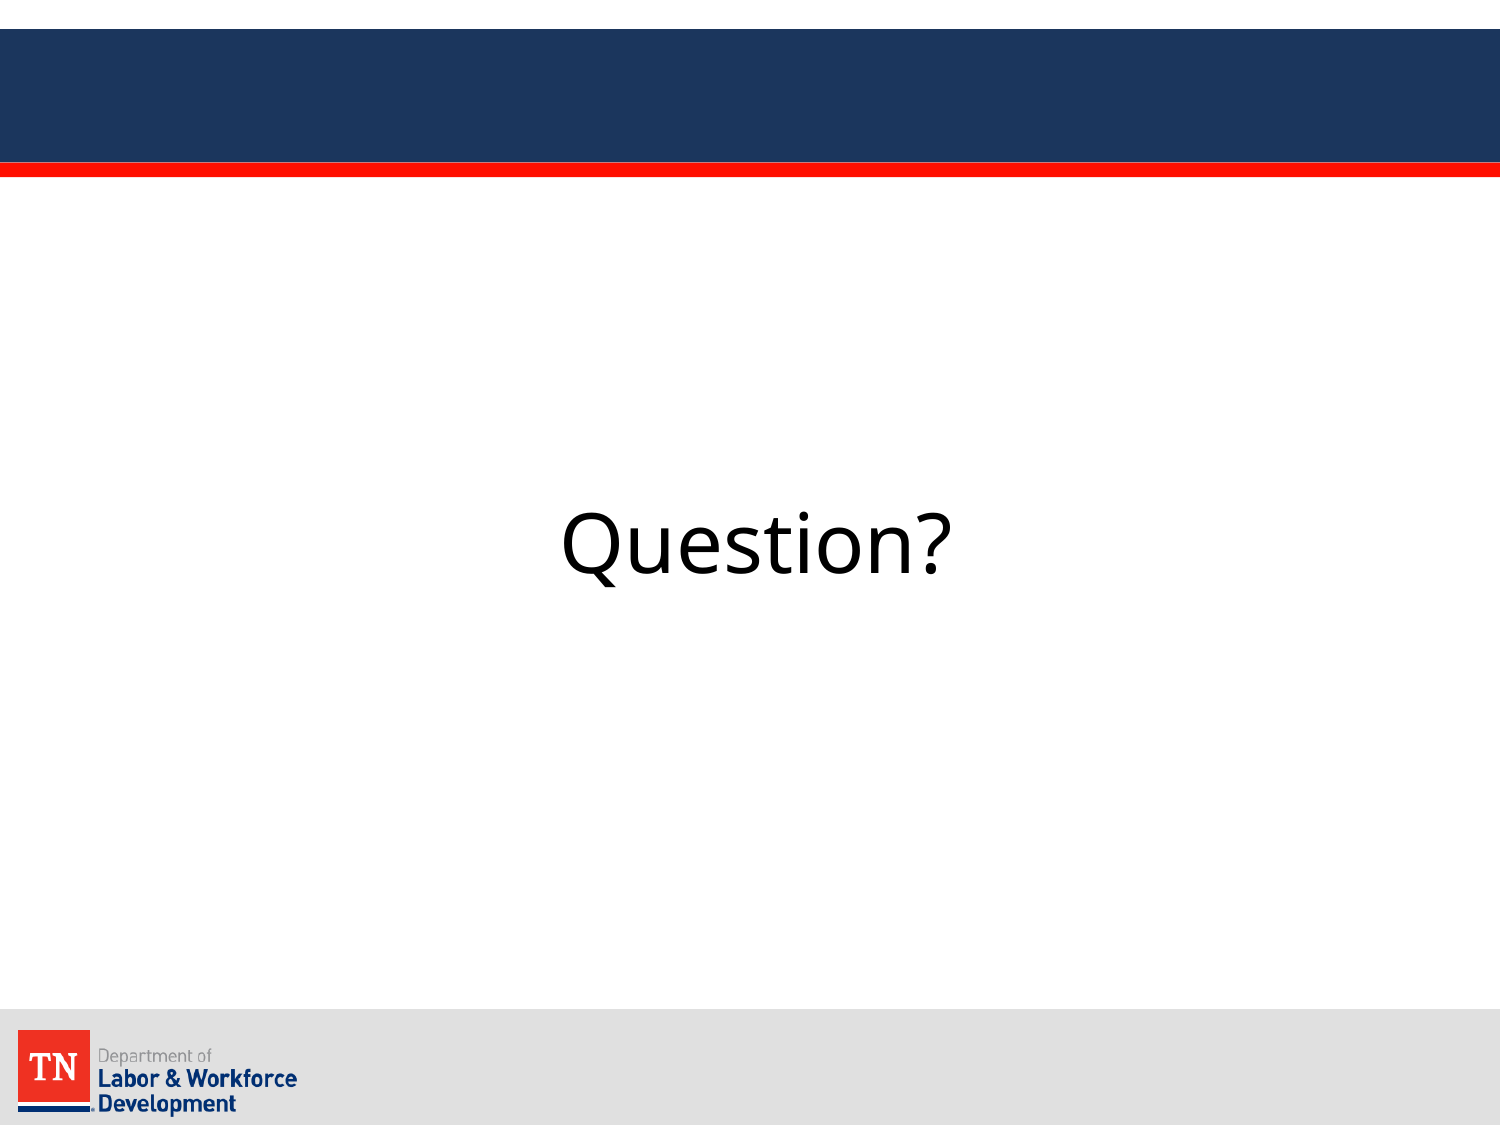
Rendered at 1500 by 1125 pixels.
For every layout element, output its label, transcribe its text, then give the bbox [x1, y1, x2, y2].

list Question? [37, 195, 1475, 1010]
